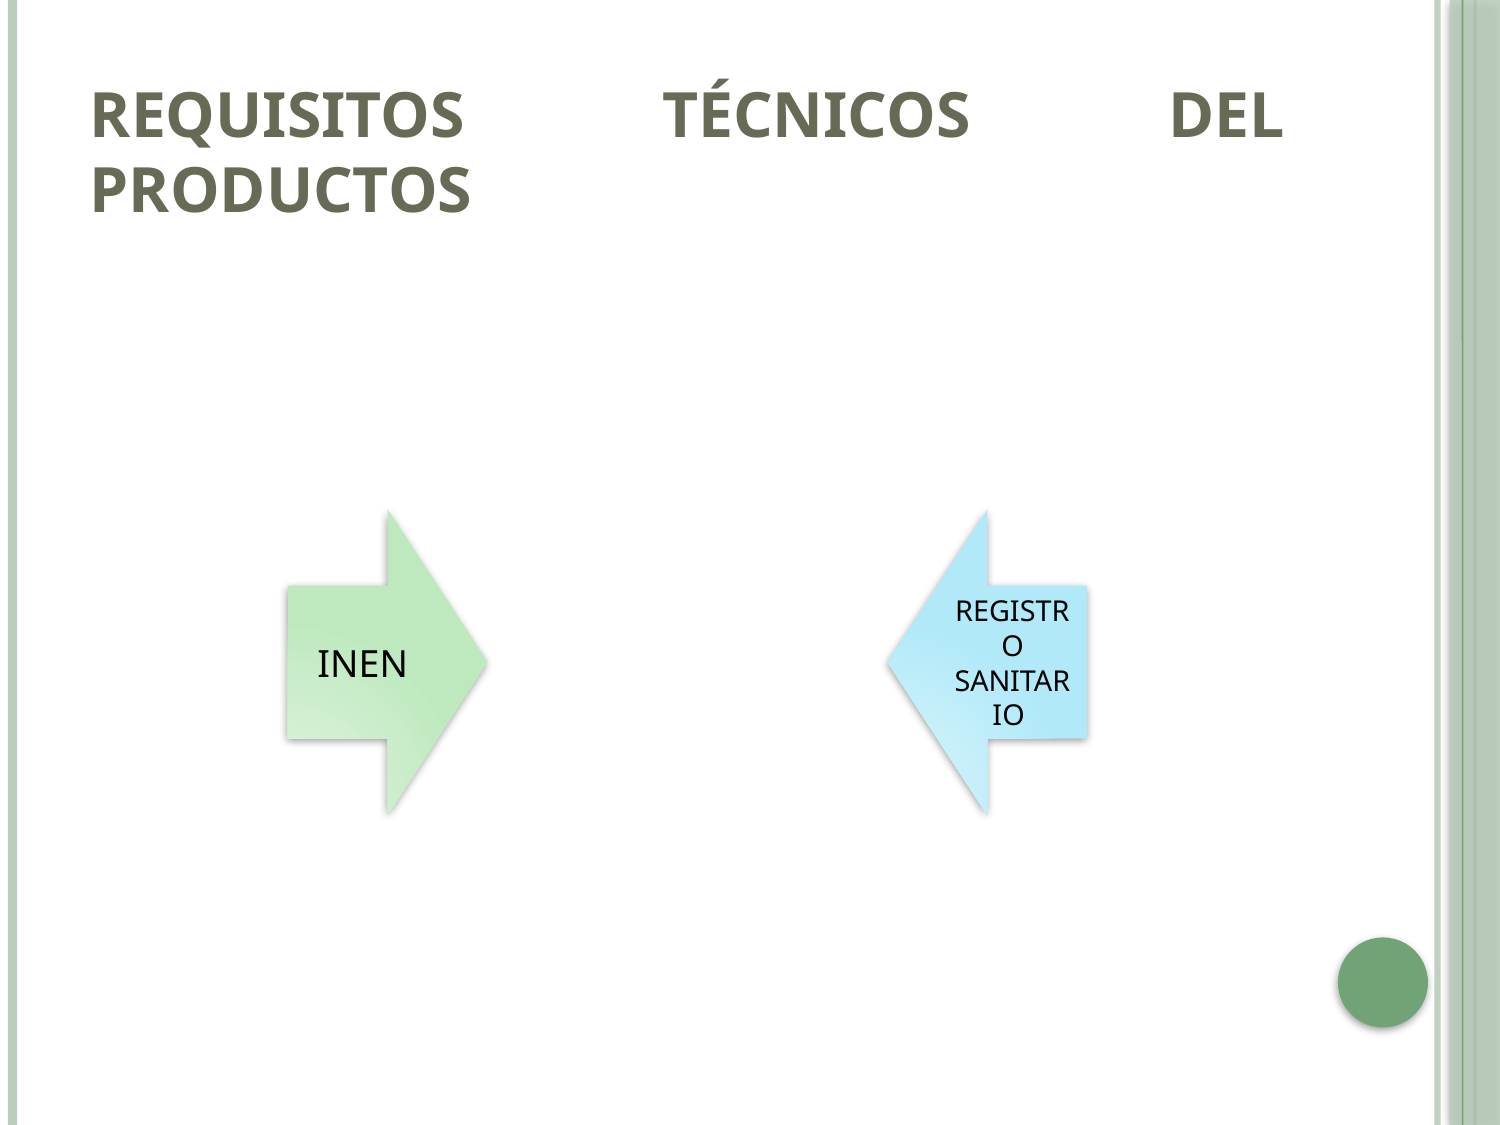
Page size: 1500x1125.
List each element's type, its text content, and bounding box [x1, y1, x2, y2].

title Requisitos técnicos del productos [75, 45, 1300, 233]
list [74, 261, 1301, 1063]
